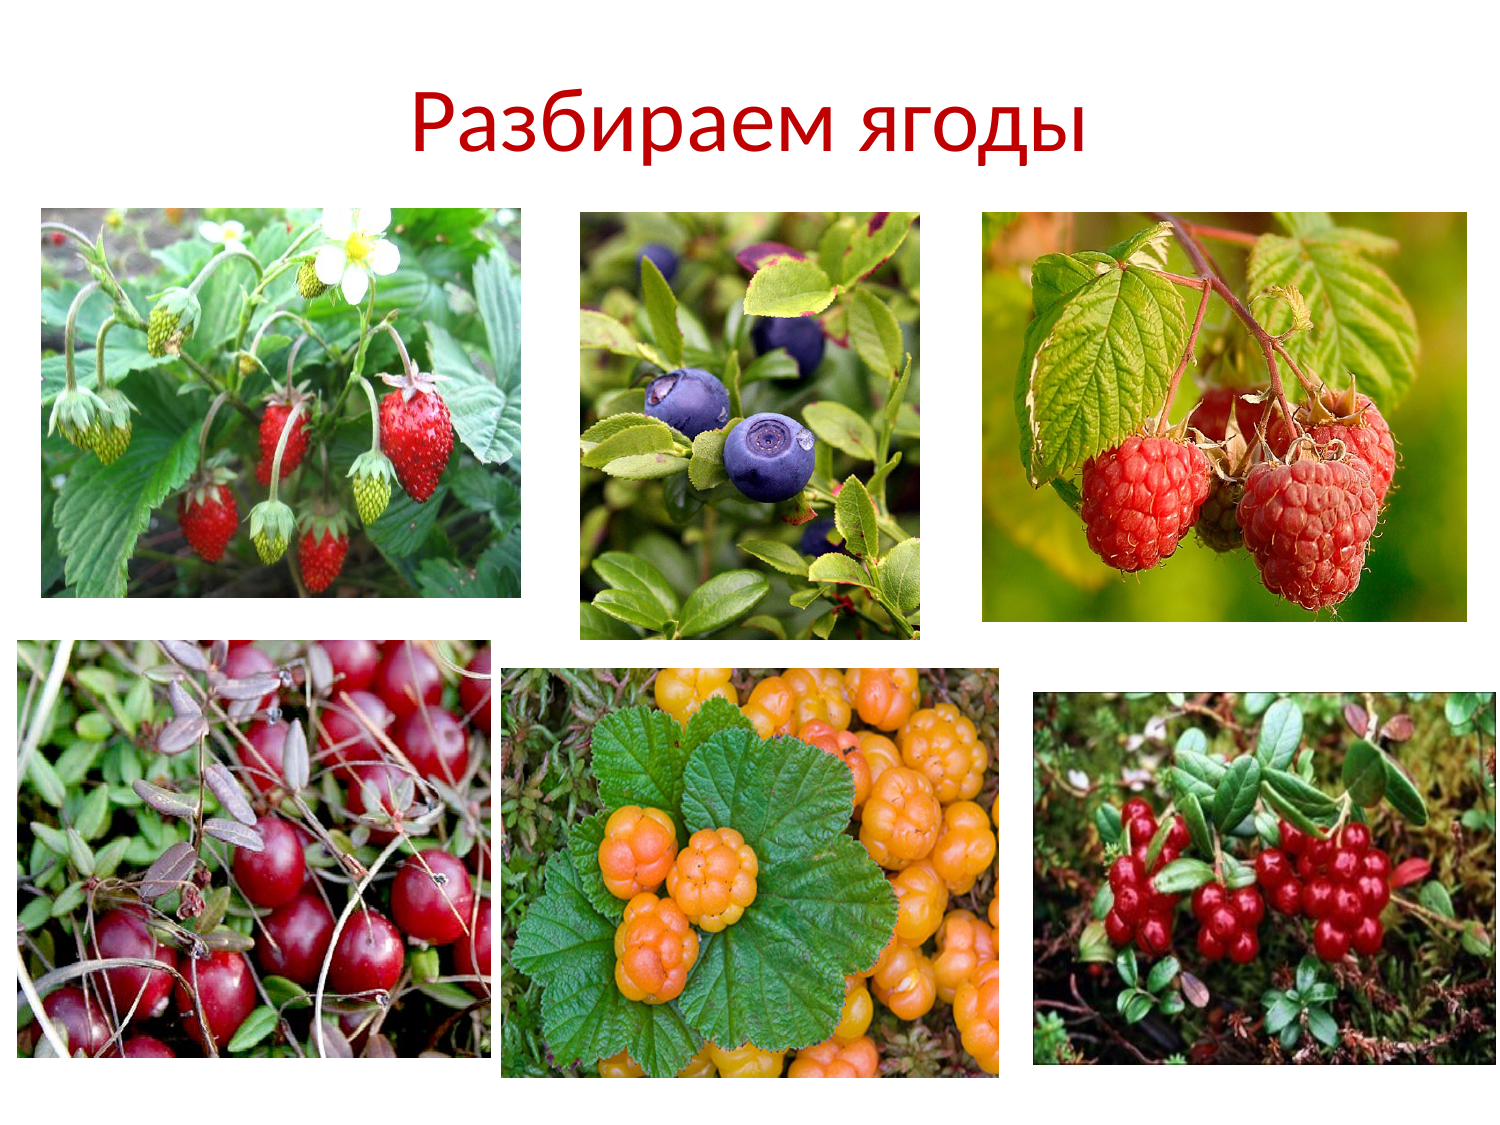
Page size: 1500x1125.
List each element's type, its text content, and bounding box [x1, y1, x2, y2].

title Разбираем ягоды [75, 45, 1425, 185]
picture [1033, 692, 1496, 1065]
picture [981, 212, 1467, 622]
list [40, 207, 522, 599]
picture [501, 668, 999, 1079]
picture [17, 639, 491, 1058]
picture [579, 212, 921, 641]
